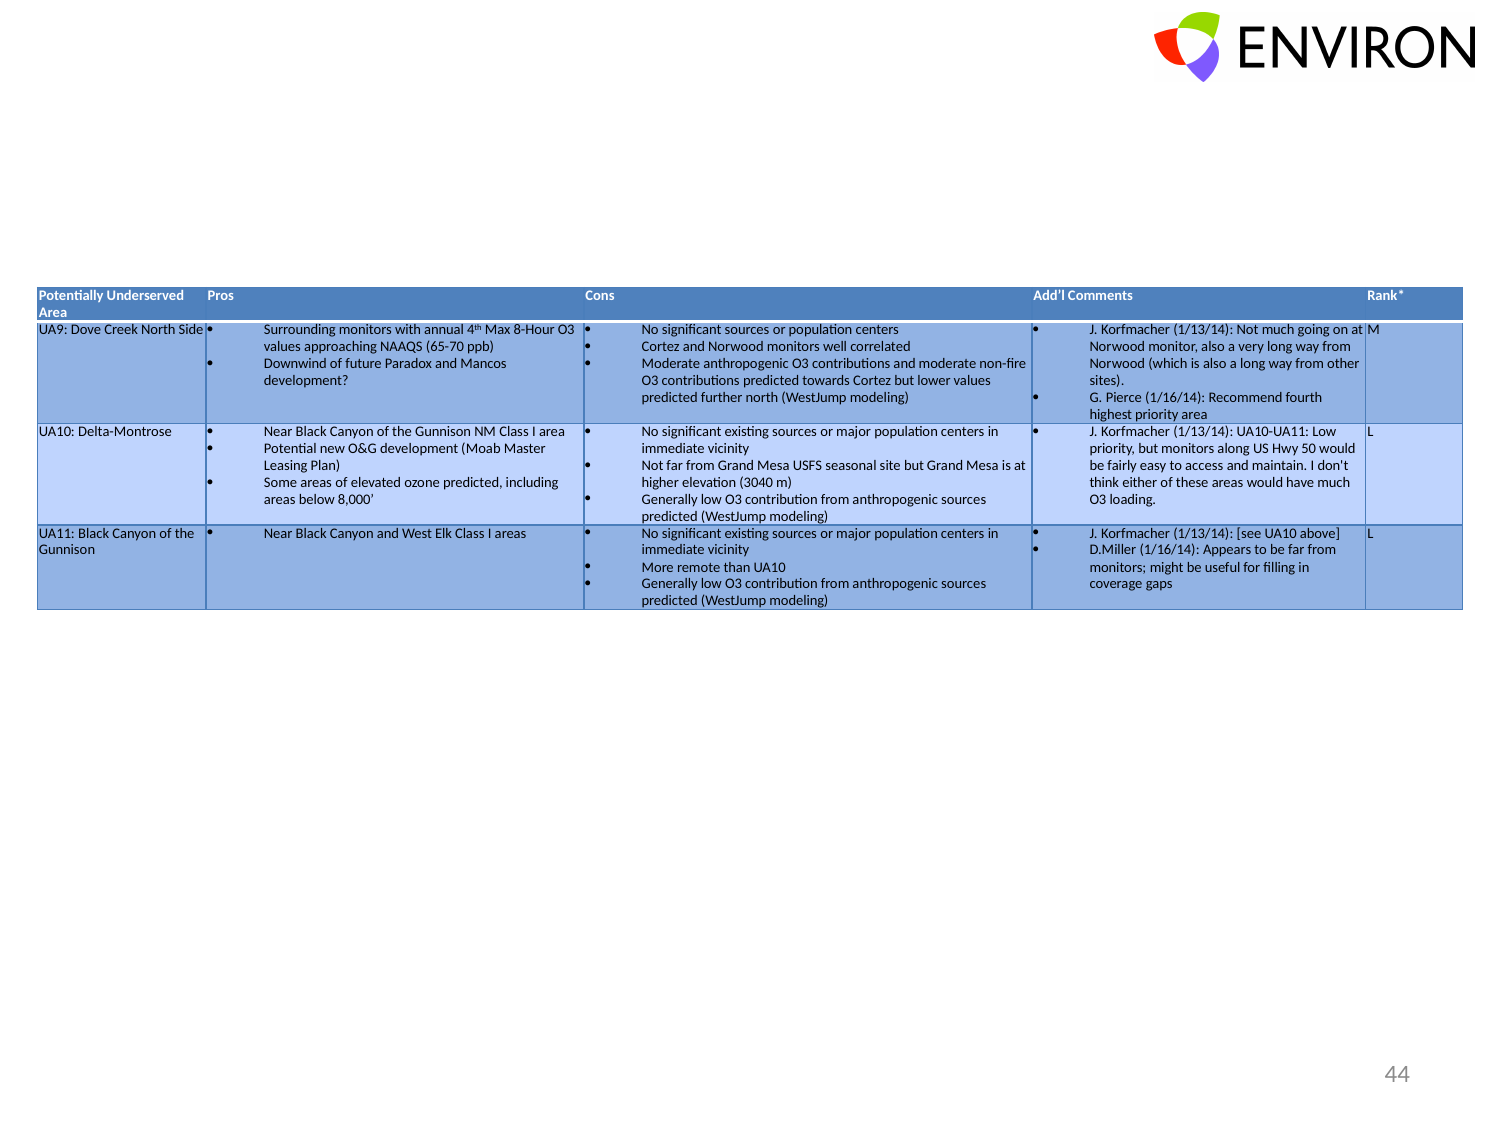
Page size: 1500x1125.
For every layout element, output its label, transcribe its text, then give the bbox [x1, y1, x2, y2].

table_cell Surrounding monitors with annual 4th Max 8-Hour O3 values approaching NAAQS (65-70 ppb) Downwind of future Paradox and Mancos development? [207, 323, 583, 423]
table_cell J. Korfmacher (1/13/14): [see UA10 above] D.Miller (1/16/14): Appears to be far from monitors; might be useful for filling in coverage gaps [1033, 526, 1365, 609]
table_cell M [1366, 323, 1462, 423]
picture [1154, 12, 1475, 82]
table_cell J. Korfmacher (1/13/14): Not much going on at Norwood monitor, also a very long way from Norwood (which is also a long way from other sites). G. Pierce (1/16/14): Recommend fourth highest priority area [1033, 323, 1365, 423]
slide_number 44 [1074, 1042, 1425, 1103]
table_cell UA9: Dove Creek North Side [38, 323, 205, 423]
table_cell UA10: Delta-Montrose [38, 424, 205, 524]
table_header Rank* [1366, 288, 1462, 320]
table_cell L [1366, 424, 1462, 524]
table_cell No significant existing sources or major population centers in immediate vicinity Not far from Grand Mesa USFS seasonal site but Grand Mesa is at higher elevation (3040 m) Generally low O3 contribution from anthropogenic sources predicted (WestJump modeling) [585, 424, 1031, 524]
table_cell J. Korfmacher (1/13/14): UA10-UA11: Low priority, but monitors along US Hwy 50 would be fairly easy to access and maintain. I don't think either of these areas would have much O3 loading. [1033, 424, 1365, 524]
table_cell UA11: Black Canyon of the Gunnison [38, 526, 205, 609]
table_header Potentially Underserved Area [38, 288, 205, 320]
table_cell Near Black Canyon of the Gunnison NM Class I area Potential new O&G development (Moab Master Leasing Plan) Some areas of elevated ozone predicted, including areas below 8,000’ [207, 424, 583, 524]
table_header Pros [207, 288, 583, 320]
table_cell Near Black Canyon and West Elk Class I areas [207, 526, 583, 609]
table_header Cons [585, 288, 1031, 320]
table_cell L [1366, 526, 1462, 609]
table_cell No significant sources or population centers Cortez and Norwood monitors well correlated Moderate anthropogenic O3 contributions and moderate non-fire O3 contributions predicted towards Cortez but lower values predicted further north (WestJump modeling) [585, 323, 1031, 423]
table_header Add’l Comments [1033, 288, 1365, 320]
table_cell No significant existing sources or major population centers in immediate vicinity More remote than UA10 Generally low O3 contribution from anthropogenic sources predicted (WestJump modeling) [585, 526, 1031, 609]
